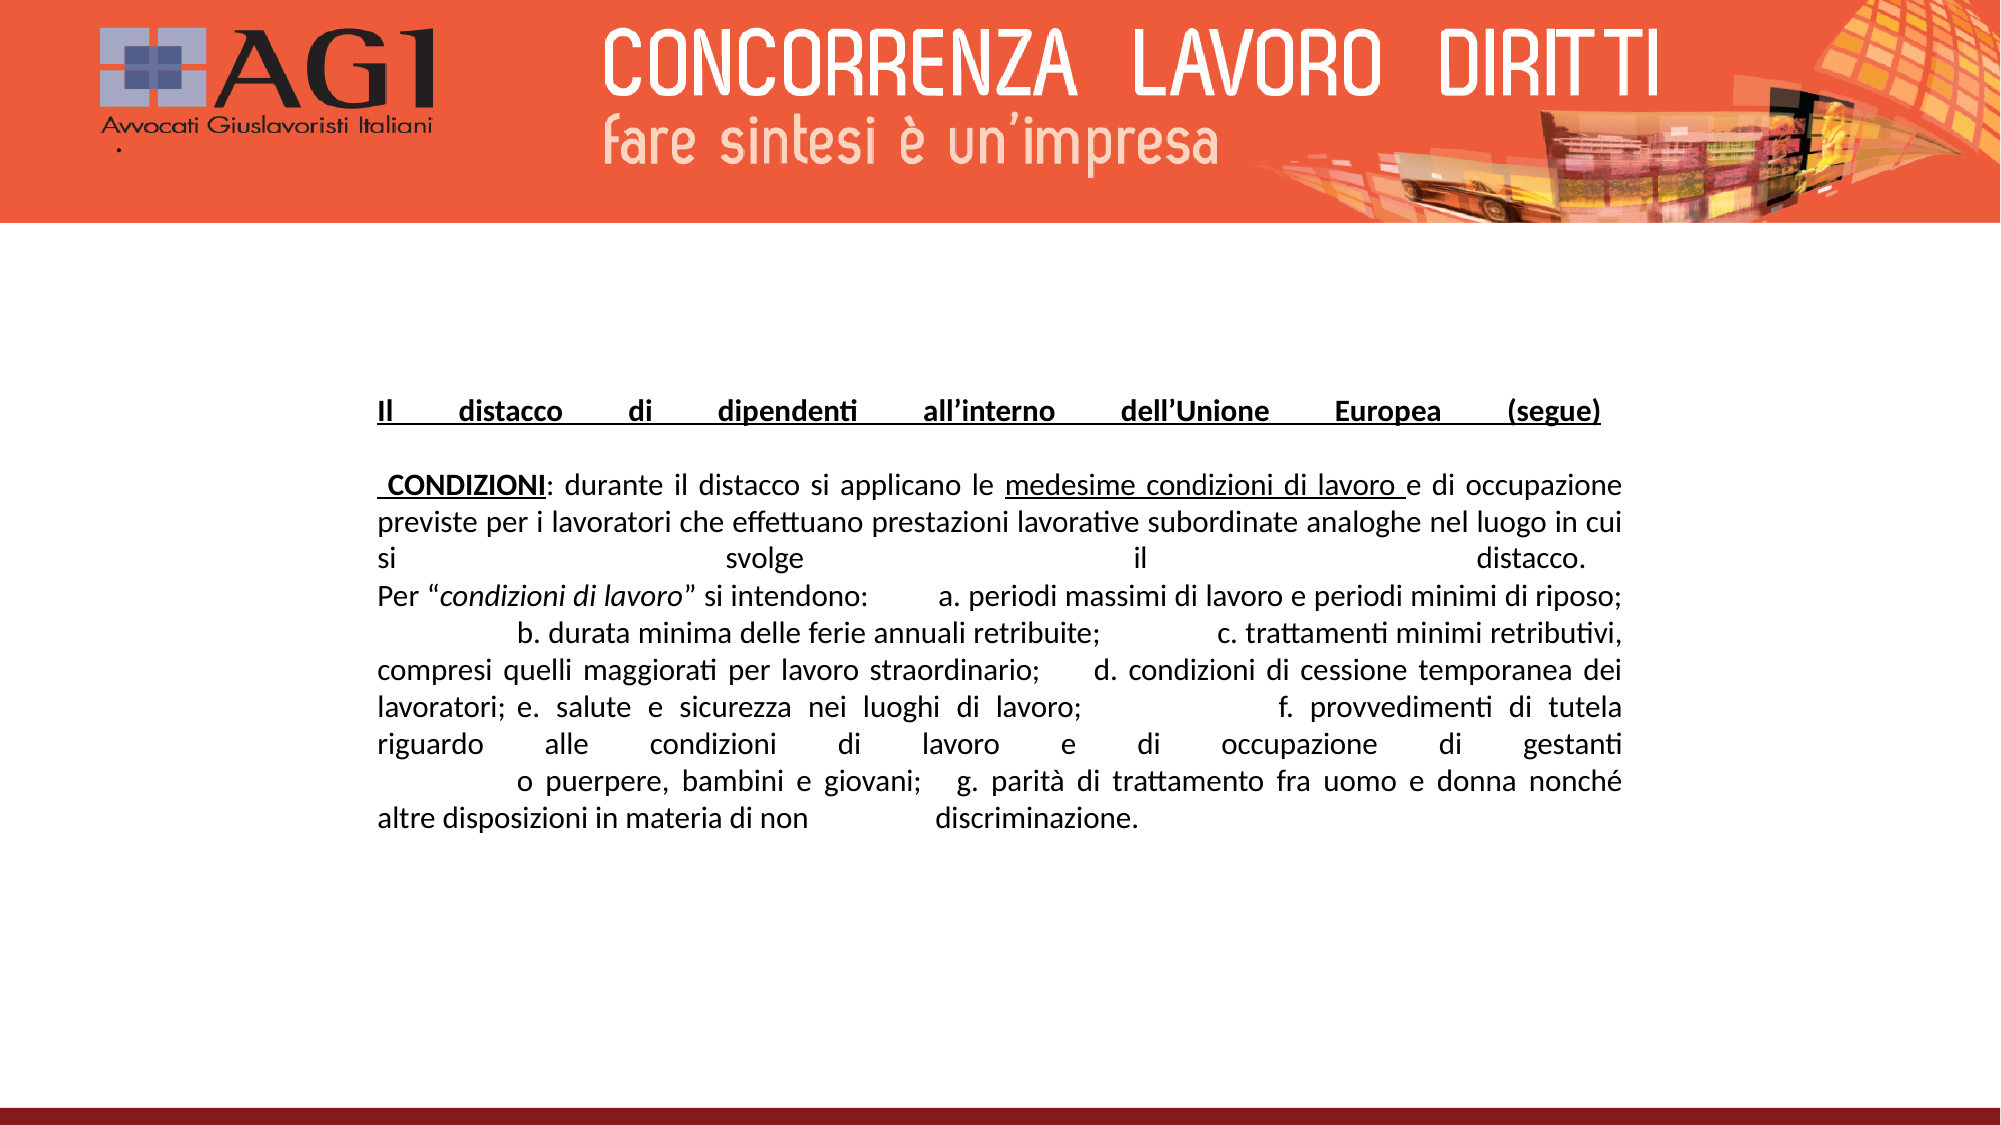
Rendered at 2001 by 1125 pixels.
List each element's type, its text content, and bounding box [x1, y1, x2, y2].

picture [0, 0, 2001, 1125]
title . [99, 45, 1900, 233]
text_box Il distacco di dipendenti all’interno dell’Unione Europea (segue) CONDIZIONI: durante il distacco si applicano le medesime condizioni di lavoro e di occupazione previste per i lavoratori che effettuano prestazioni lavorative subordinate analoghe nel luogo in cui si svolge il distacco. Per “condizioni di lavoro” si intendono: a. periodi massimi di lavoro e periodi minimi di riposo; b. durata minima delle ferie annuali retribuite; c. trattamenti minimi retributivi, compresi quelli maggiorati per lavoro straordinario; d. condizioni di cessione temporanea dei lavoratori; e. salute e sicurezza nei luoghi di lavoro; f. provvedimenti di tutela riguardo alle condizioni di lavoro e di occupazione di gestanti o puerpere, bambini e giovani; g. parità di trattamento fra uomo e donna nonché altre disposizioni in materia di non discriminazione. [362, 258, 1638, 966]
